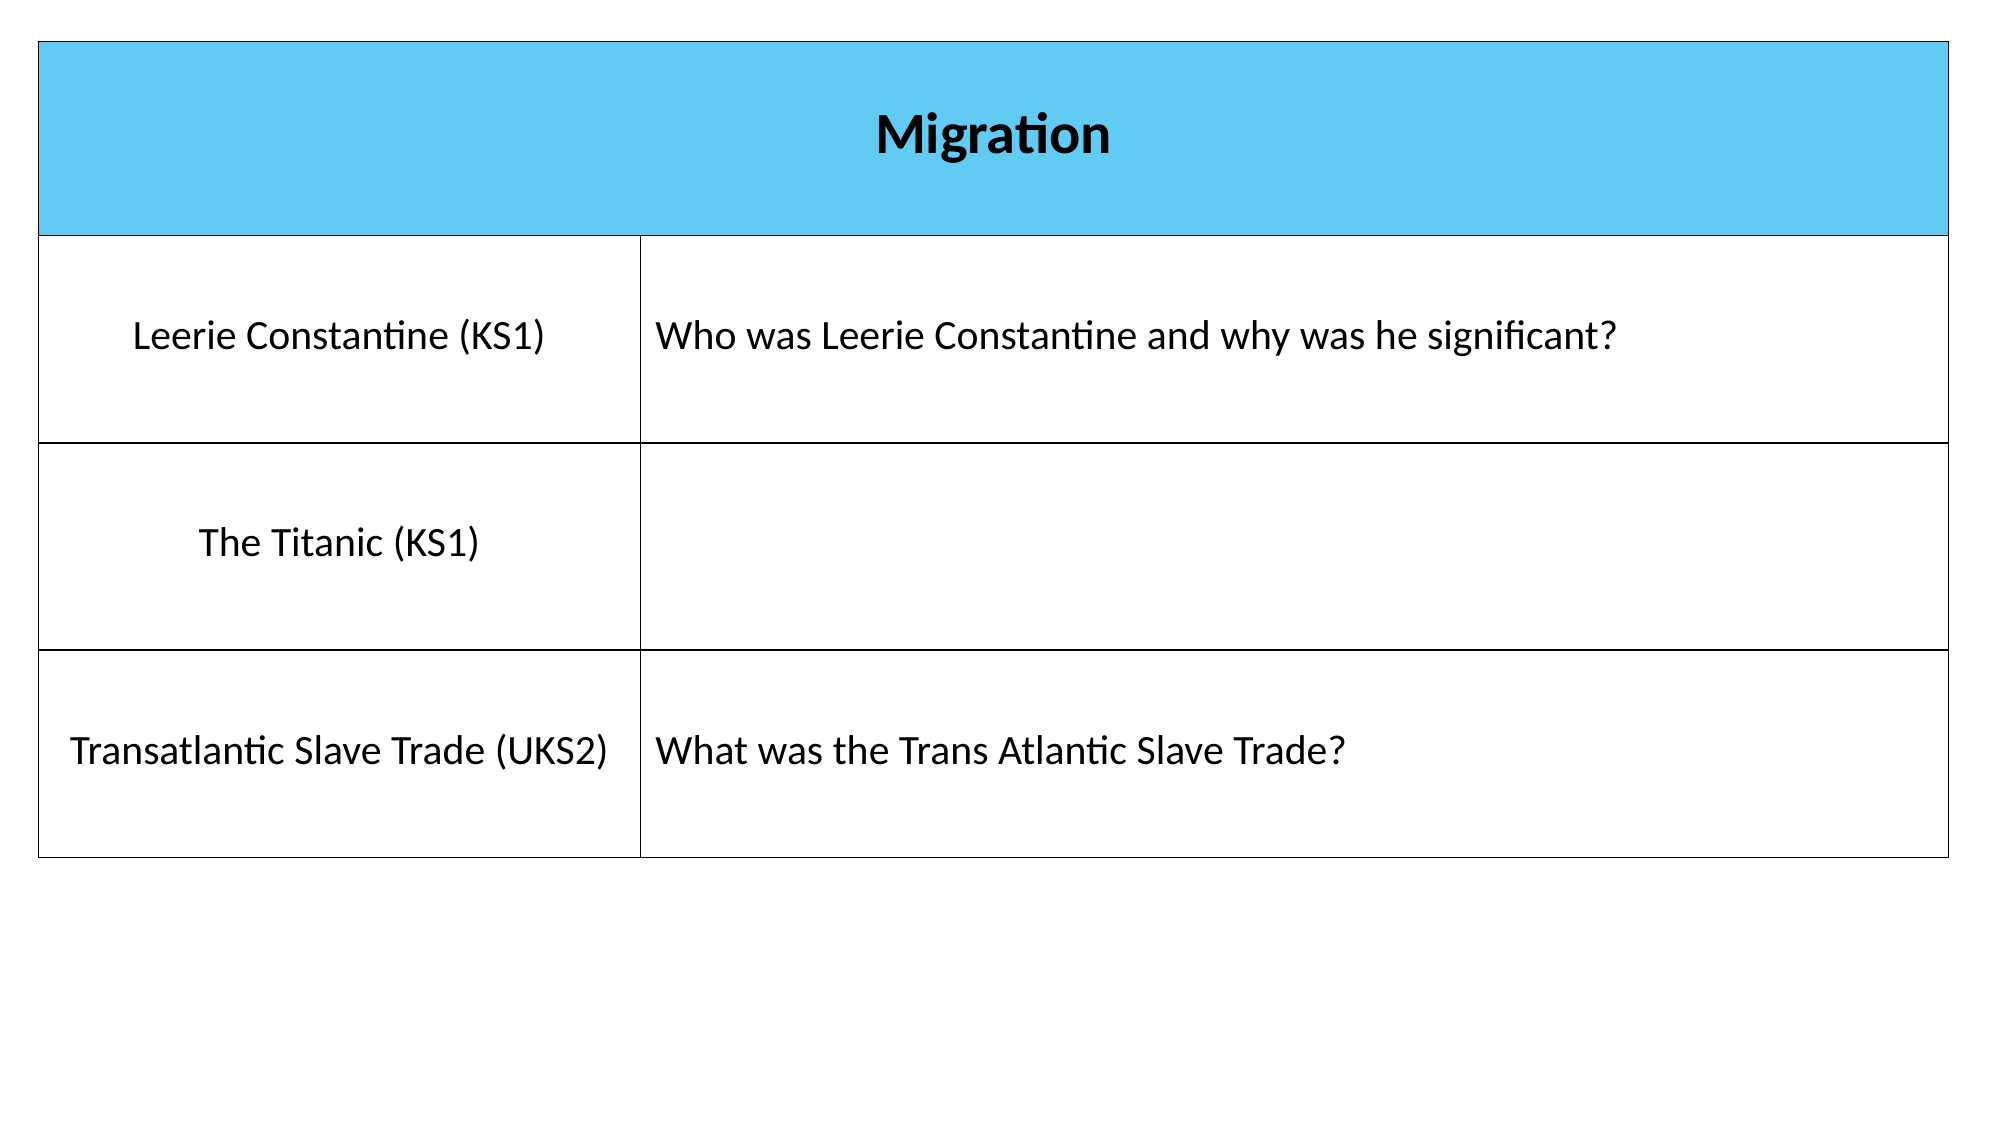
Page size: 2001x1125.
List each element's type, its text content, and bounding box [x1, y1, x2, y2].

table_cell Who was Leerie Constantine and why was he significant? [641, 236, 1948, 442]
table_cell Transatlantic Slave Trade (UKS2) [39, 651, 640, 857]
table_cell What was the Trans Atlantic Slave Trade? [641, 651, 1948, 857]
table_cell [641, 444, 1948, 649]
table_header Migration [39, 42, 1948, 235]
table_cell Leerie Constantine (KS1) [39, 236, 640, 442]
table_cell The Titanic (KS1) [39, 444, 640, 649]
